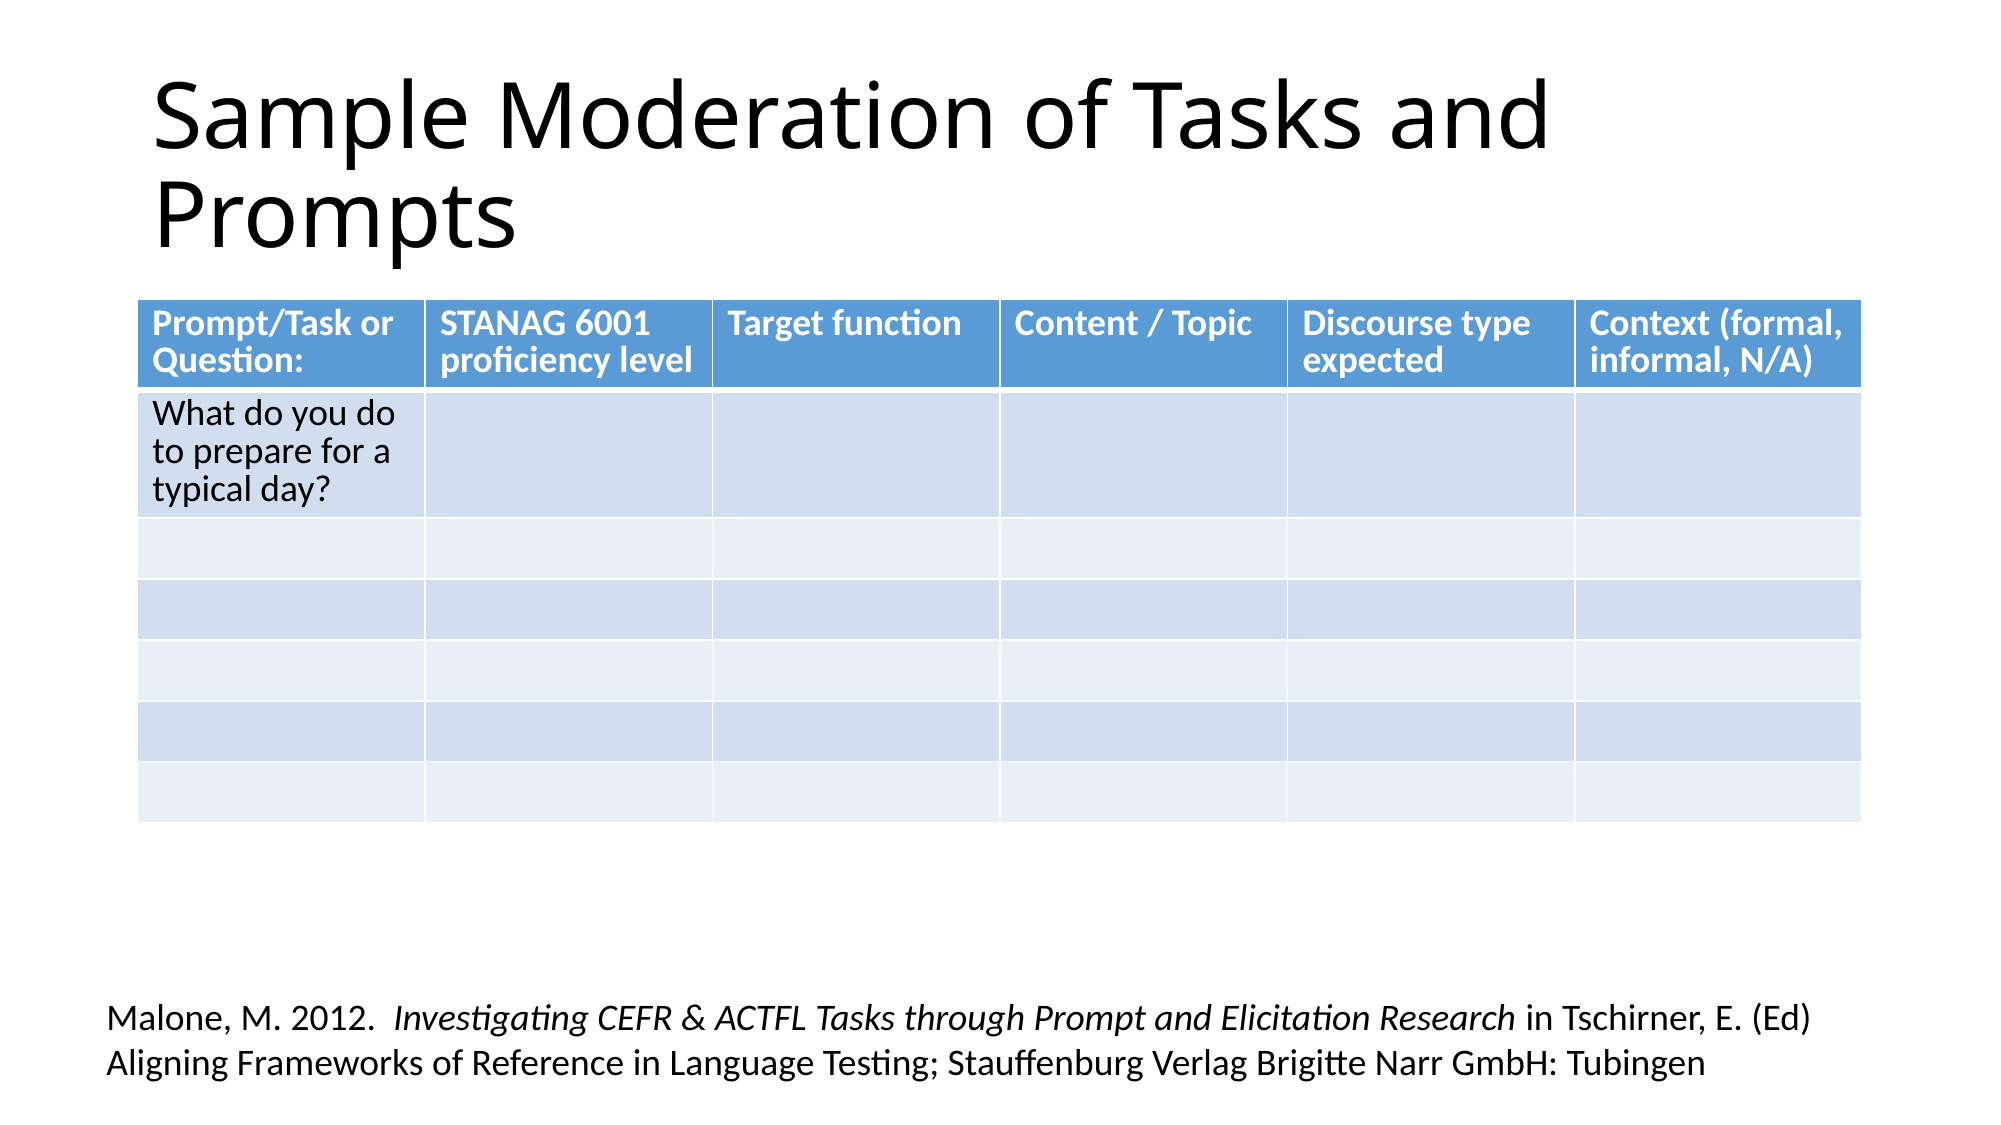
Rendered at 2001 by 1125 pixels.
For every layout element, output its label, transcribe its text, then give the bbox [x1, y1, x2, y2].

table_cell [1001, 393, 1287, 517]
table_cell [1288, 393, 1574, 517]
table_cell [1576, 580, 1861, 639]
table_cell [1576, 393, 1861, 517]
table_cell [1001, 519, 1287, 578]
title Sample Moderation of Tasks and Prompts [137, 59, 1863, 278]
text_box Malone, M. 2012. Investigating CEFR & ACTFL Tasks through Prompt and Elicitation Research in Tschirner, E. (Ed) Aligning Frameworks of Reference in Language Testing; Stauffenburg Verlag Brigitte Narr GmbH: Tubingen [91, 986, 1906, 1091]
table_cell [426, 393, 712, 517]
table_cell What do you do to prepare for a typical day? [138, 393, 424, 517]
table_cell [426, 580, 712, 639]
table_cell [138, 519, 424, 578]
table_cell [138, 762, 424, 822]
table_cell [138, 580, 424, 639]
table_cell [713, 393, 999, 517]
table_cell [1576, 641, 1861, 700]
table_cell [1288, 702, 1574, 761]
table_cell [1576, 702, 1861, 761]
table_cell [713, 519, 999, 578]
table_header Discourse type expected [1288, 300, 1574, 387]
table_cell [713, 580, 999, 639]
table_header Prompt/Task or Question: [138, 300, 424, 387]
table_cell [1001, 580, 1287, 639]
table_header STANAG 6001 proficiency level [426, 300, 712, 387]
table_cell [1576, 762, 1861, 822]
table_cell [426, 762, 712, 822]
table_header Context (formal, informal, N/A) [1576, 300, 1861, 387]
table_cell [1288, 762, 1574, 822]
table_cell [713, 702, 999, 761]
table_cell [1001, 762, 1287, 822]
table_cell [713, 762, 999, 822]
table_cell [426, 519, 712, 578]
table_header Content / Topic [1001, 300, 1287, 387]
table_cell [1288, 641, 1574, 700]
table_cell [1001, 702, 1287, 761]
table_cell [1576, 519, 1861, 578]
table_cell [138, 641, 424, 700]
table_cell [1288, 580, 1574, 639]
table_cell [138, 702, 424, 761]
table_cell [426, 641, 712, 700]
table_cell [426, 702, 712, 761]
table_header Target function [713, 300, 999, 387]
table_cell [713, 641, 999, 700]
table_cell [1001, 641, 1287, 700]
table_cell [1288, 519, 1574, 578]
